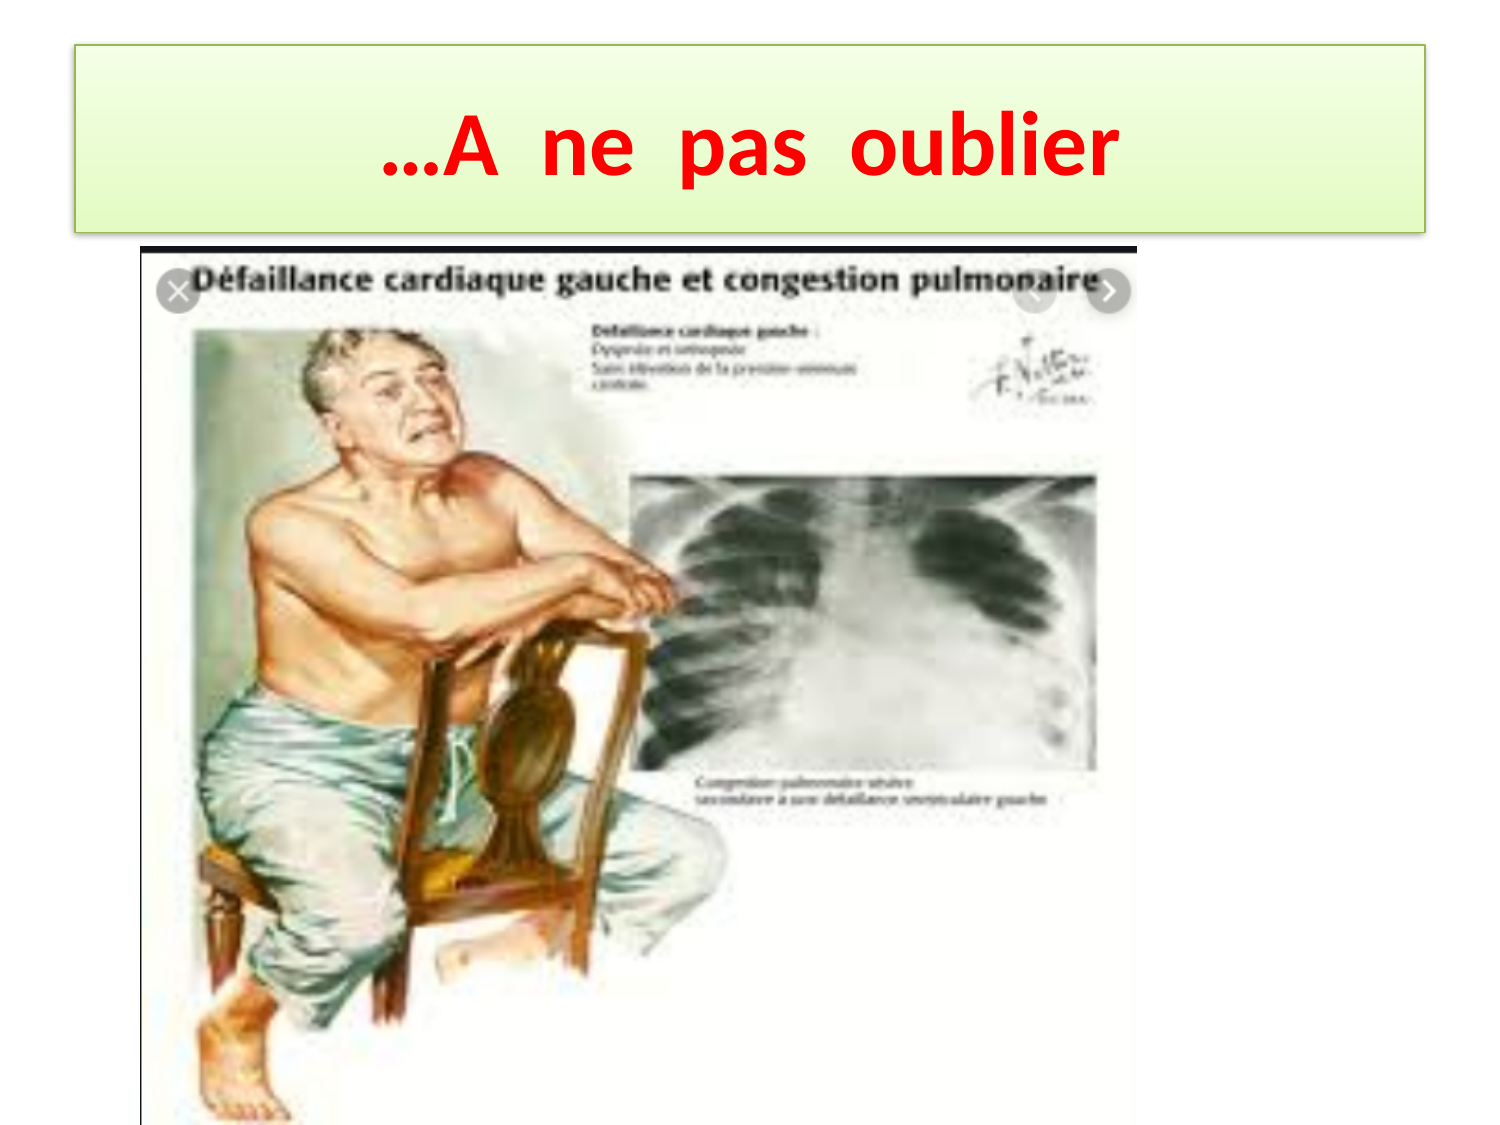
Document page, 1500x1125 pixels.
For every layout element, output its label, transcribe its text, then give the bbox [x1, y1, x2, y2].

title …A ne pas oublier [74, 44, 1426, 233]
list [140, 245, 1137, 1125]
